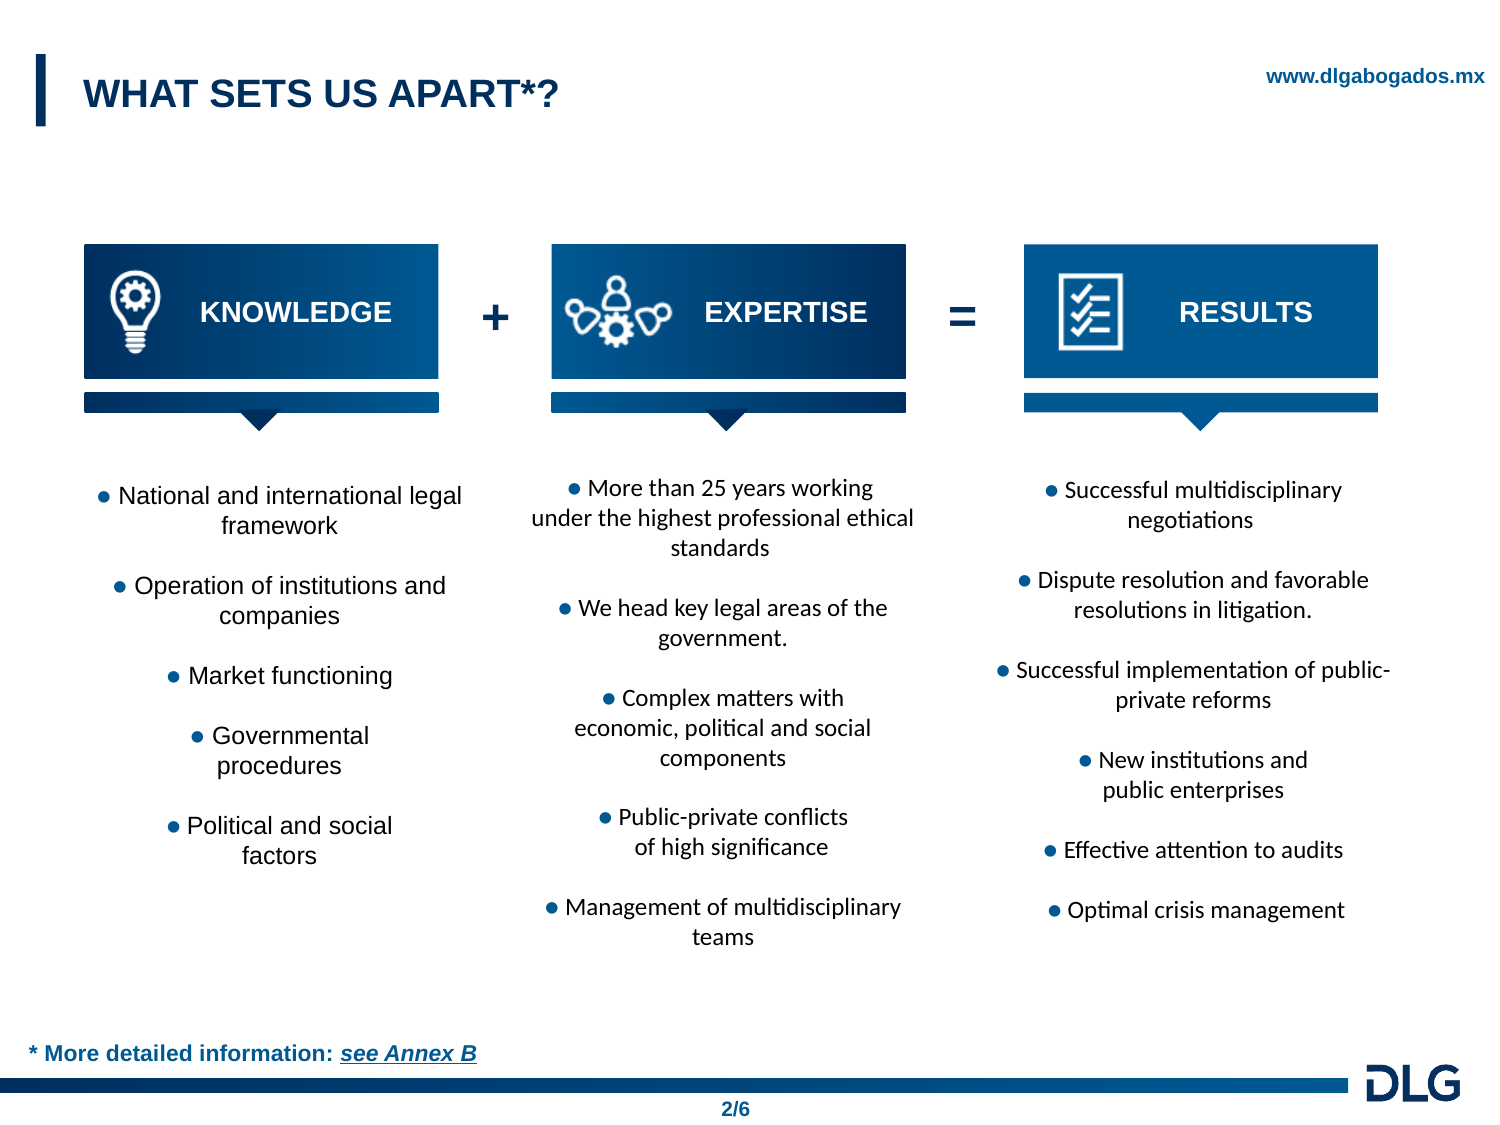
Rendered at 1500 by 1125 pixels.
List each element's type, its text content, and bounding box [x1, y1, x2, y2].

text_box www.dlgabogados.mx [1250, 55, 1500, 96]
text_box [67, 244, 492, 912]
text_box ● Successful multidisciplinary negotiations ● Dispute resolution and favorable resolutions in litigation. ● Successful implementation of public-private reforms ● New institutions and public enterprises ● Effective attention to audits ● Optimal crisis management [1018, 466, 1433, 931]
picture [1363, 1062, 1463, 1105]
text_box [1018, 244, 1478, 425]
text_box [35, 53, 47, 128]
text_box WHAT SETS US APART*? [68, 60, 843, 171]
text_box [492, 244, 1018, 964]
text_box 2/6 [706, 1088, 769, 1125]
text_box * More detailed information: see Annex B [14, 1030, 493, 1074]
